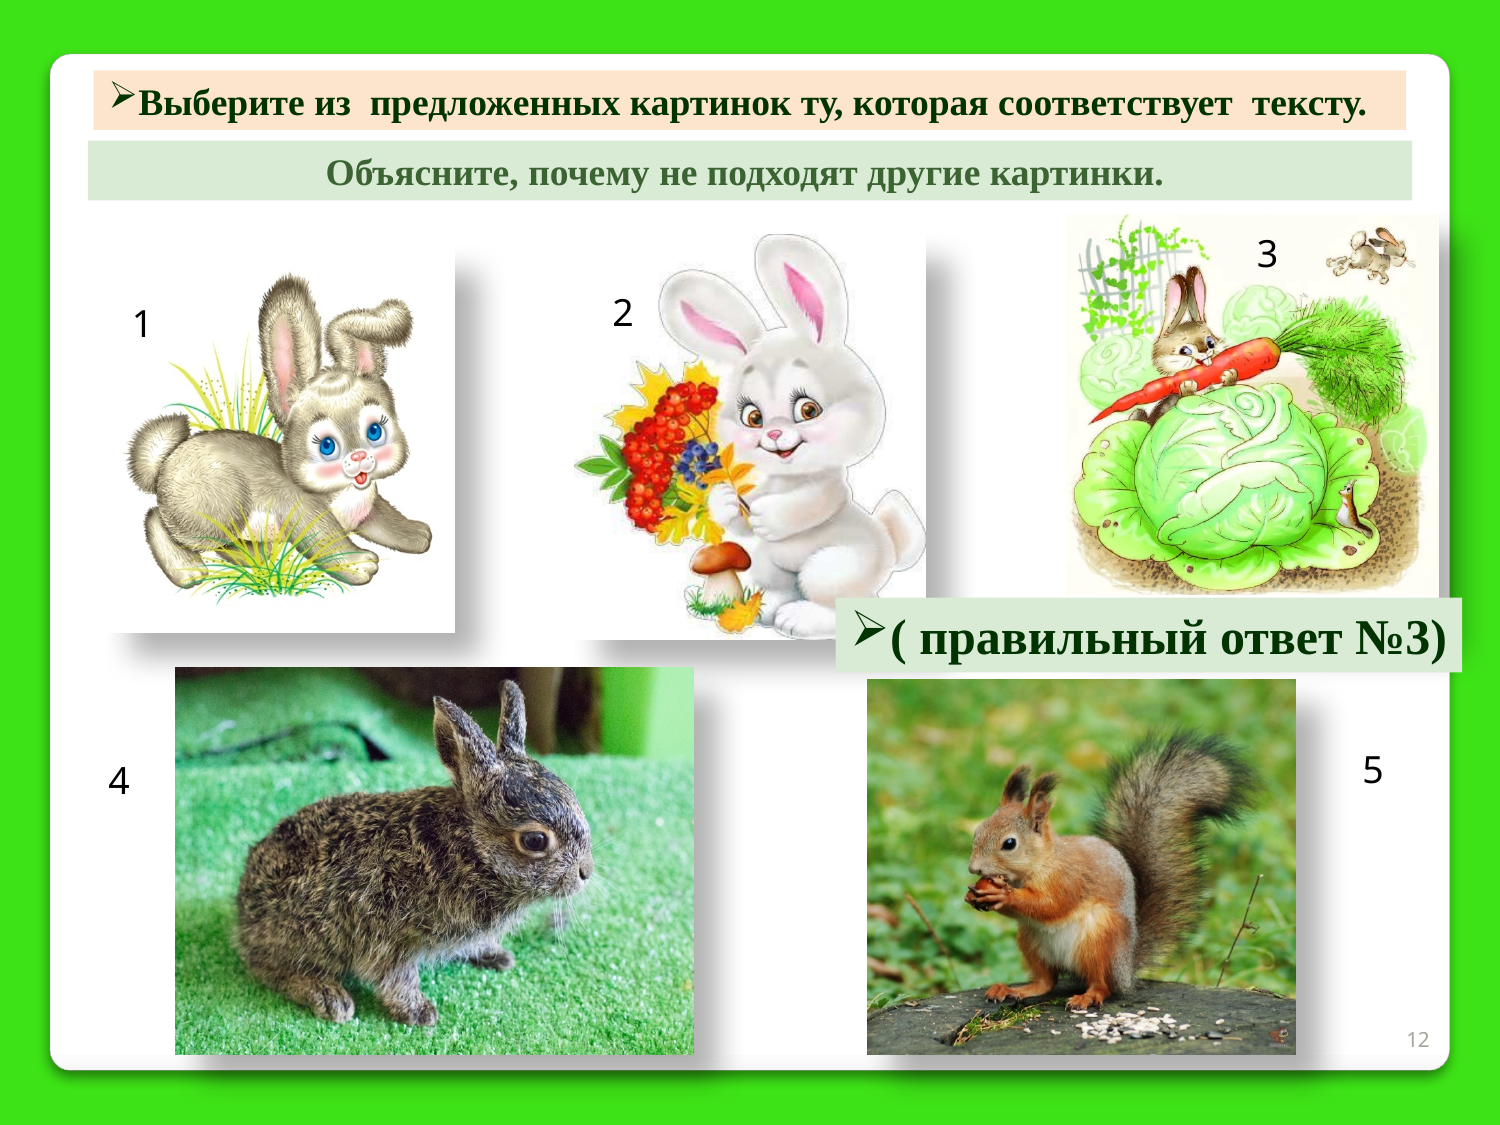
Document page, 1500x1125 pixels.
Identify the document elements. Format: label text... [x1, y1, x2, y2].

text_box 4 [93, 749, 153, 810]
text_box 5 [1347, 738, 1407, 798]
picture [1066, 210, 1440, 633]
picture [573, 234, 926, 641]
picture [105, 245, 456, 633]
text_box Выберите из предложенных картинок ту, которая соответствует тексту. [93, 70, 1407, 130]
picture [866, 679, 1296, 1055]
text_box ( правильный ответ №3) [835, 597, 1463, 673]
text_box Объясните, почему не подходят другие картинки. [87, 140, 1413, 201]
picture [175, 667, 694, 1055]
slide_number 12 [1369, 1002, 1445, 1063]
